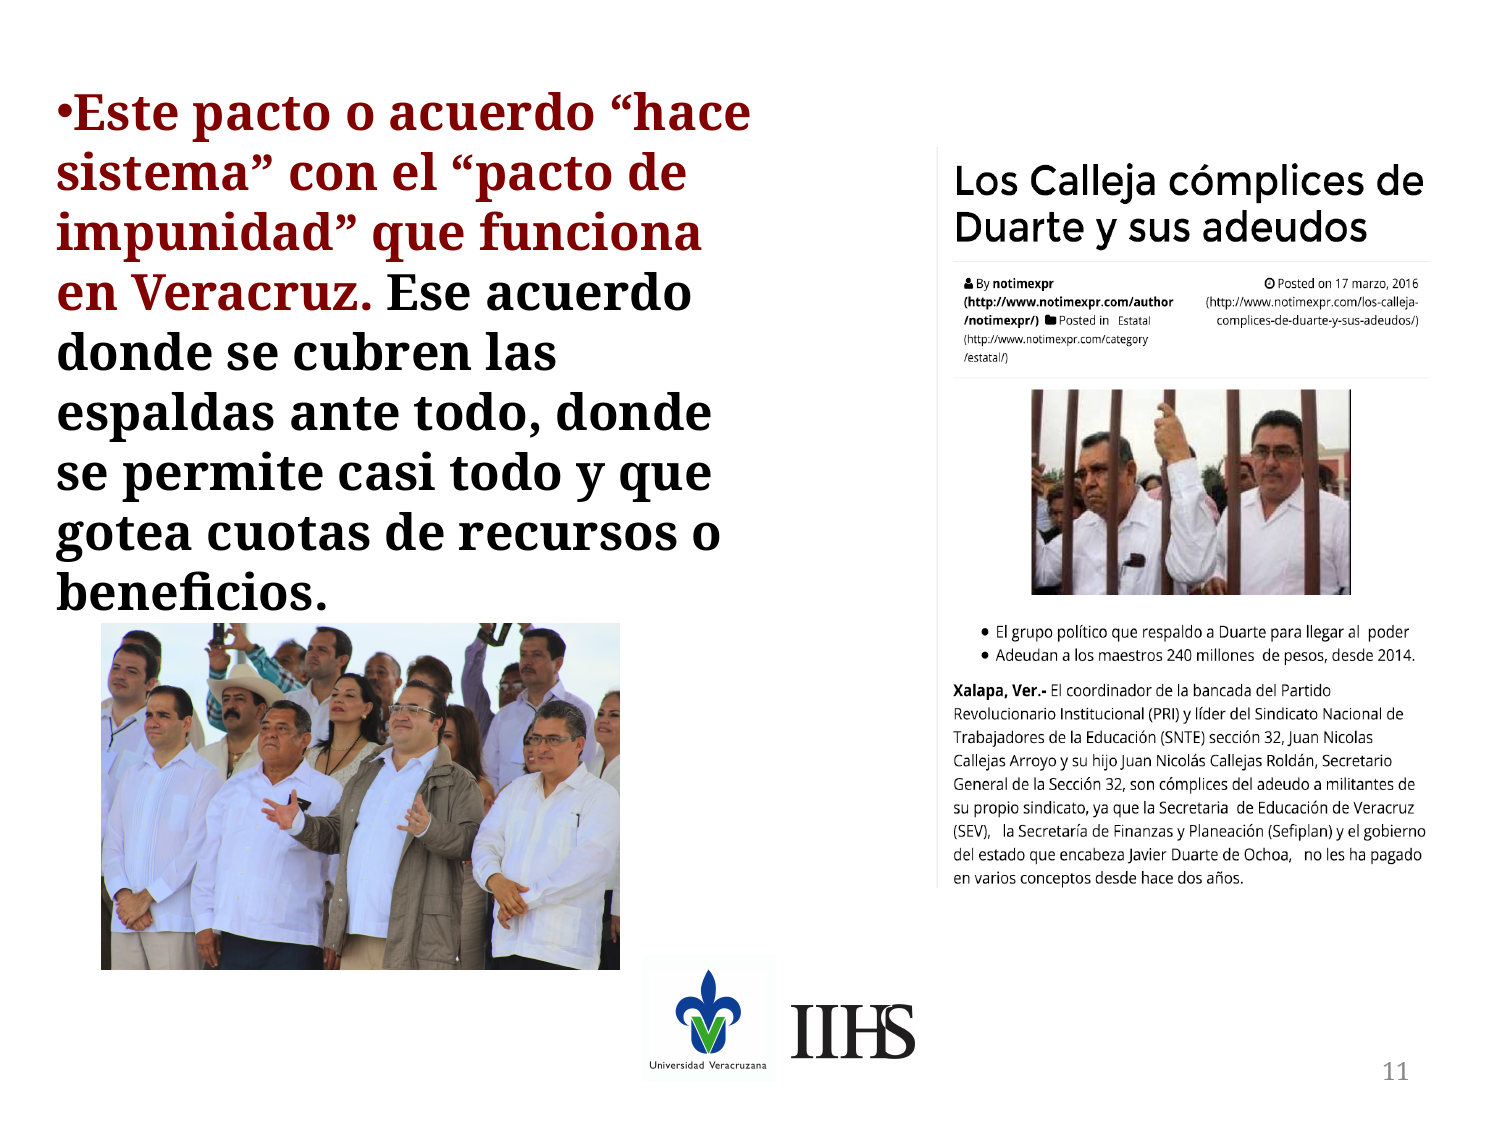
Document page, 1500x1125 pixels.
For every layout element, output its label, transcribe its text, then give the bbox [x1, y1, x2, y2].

picture [642, 955, 776, 1083]
picture [914, 147, 1440, 888]
picture [791, 1004, 916, 1060]
text_box Este pacto o acuerdo “hace sistema” con el “pacto de impunidad” que funciona en Veracruz. Ese acuerdo donde se cubren las espaldas ante todo, donde se permite casi todo y que gotea cuotas de recursos o beneficios. [41, 72, 792, 628]
slide_number 11 [1074, 1042, 1425, 1103]
picture [100, 623, 620, 970]
